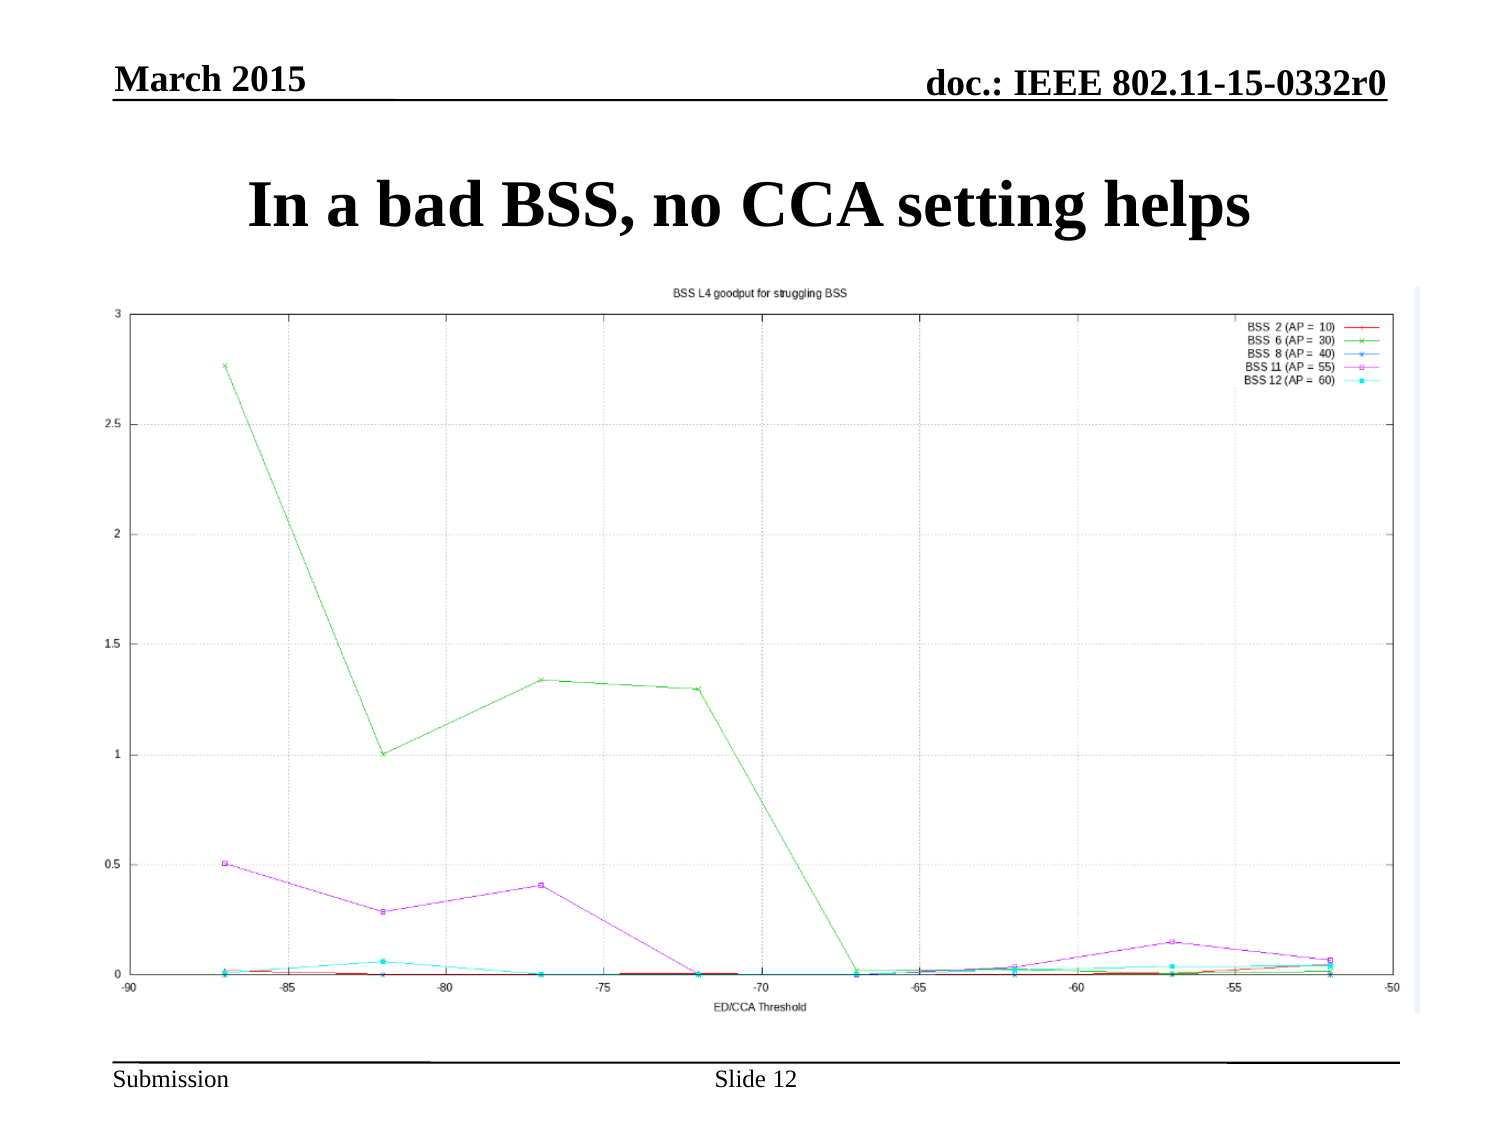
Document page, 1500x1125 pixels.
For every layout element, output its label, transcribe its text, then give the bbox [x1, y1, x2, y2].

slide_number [114, 54, 423, 100]
title In a bad BSS, no CCA setting helps [112, 112, 1388, 285]
slide_number Slide 12 [712, 1061, 800, 1123]
picture [87, 287, 1421, 1013]
